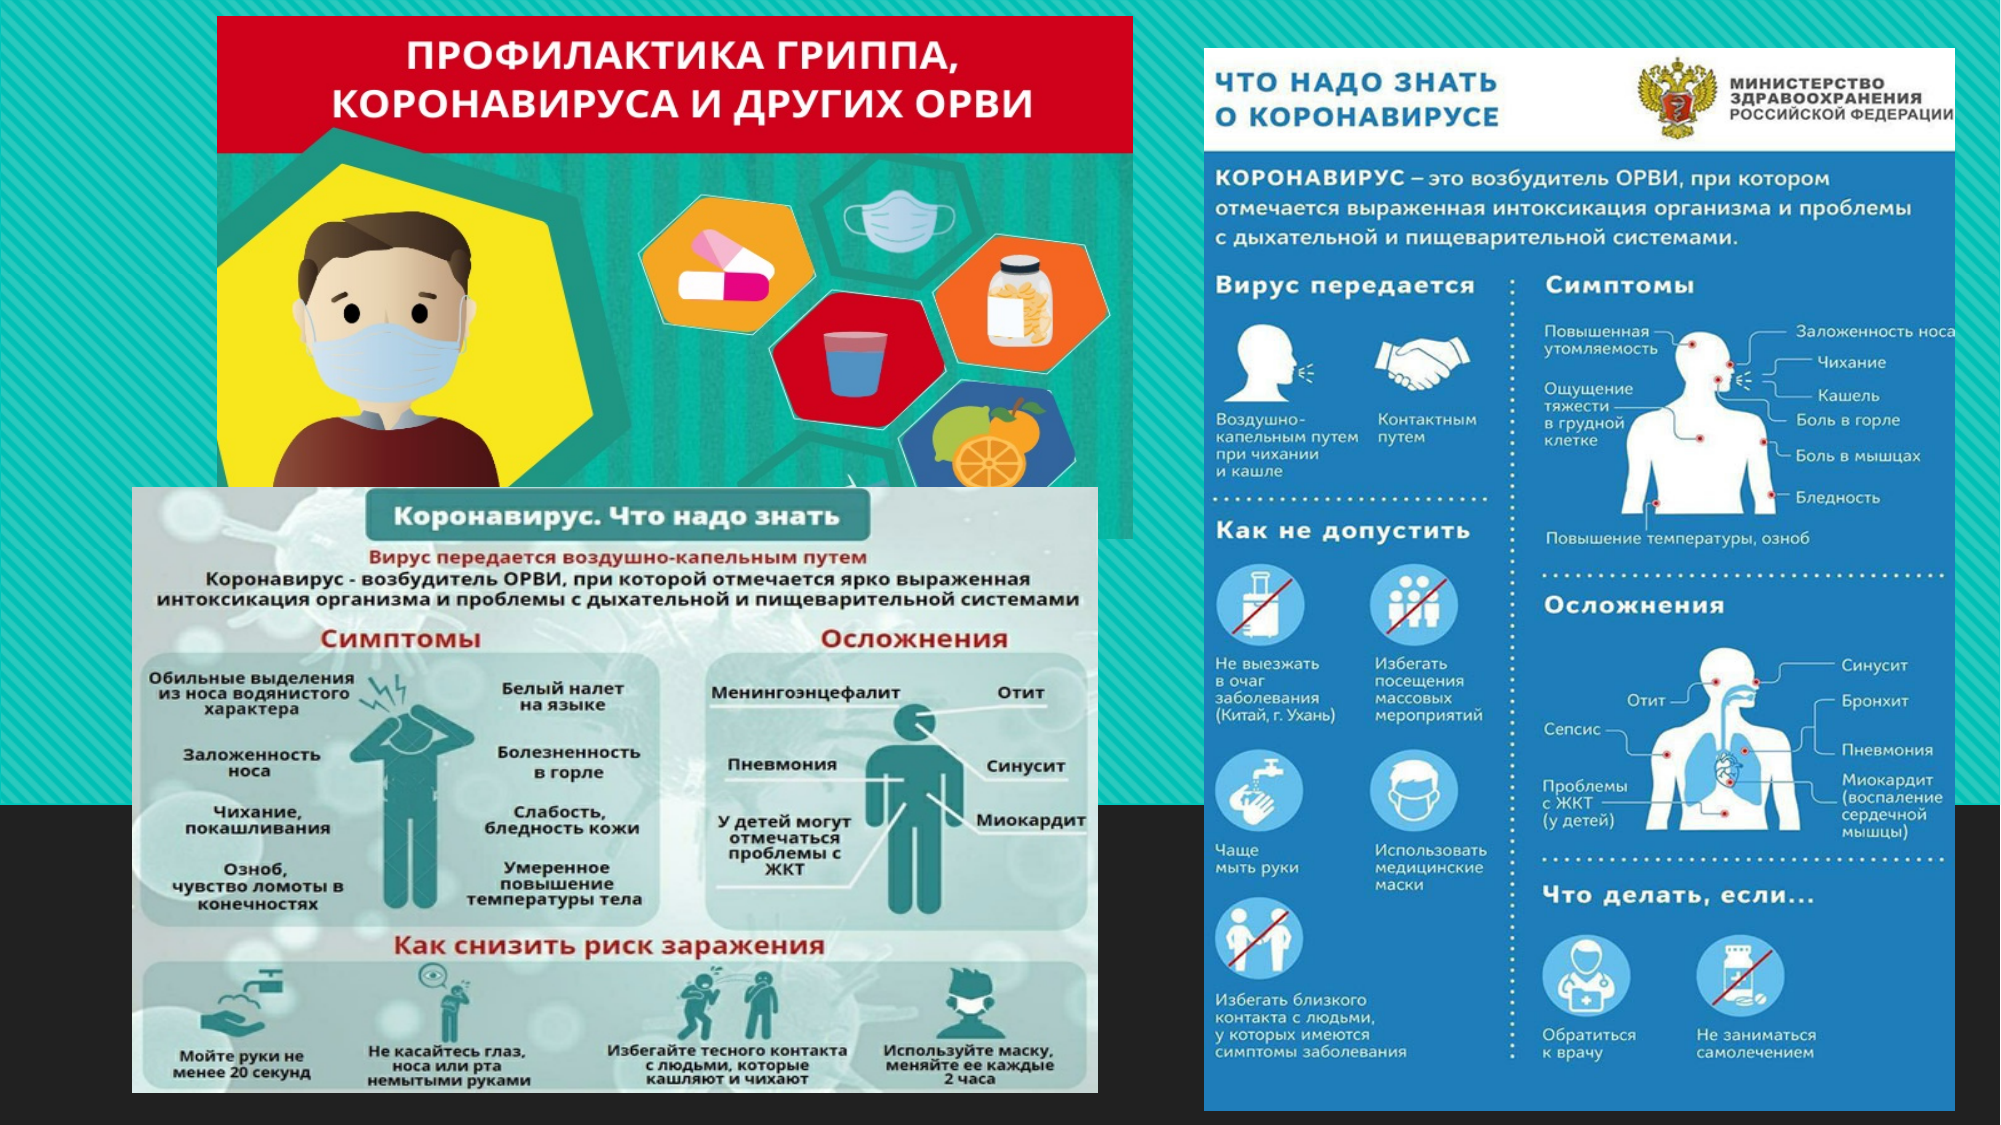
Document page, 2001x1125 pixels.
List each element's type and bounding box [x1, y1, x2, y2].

picture [132, 16, 1133, 1094]
picture [1203, 48, 1956, 1111]
